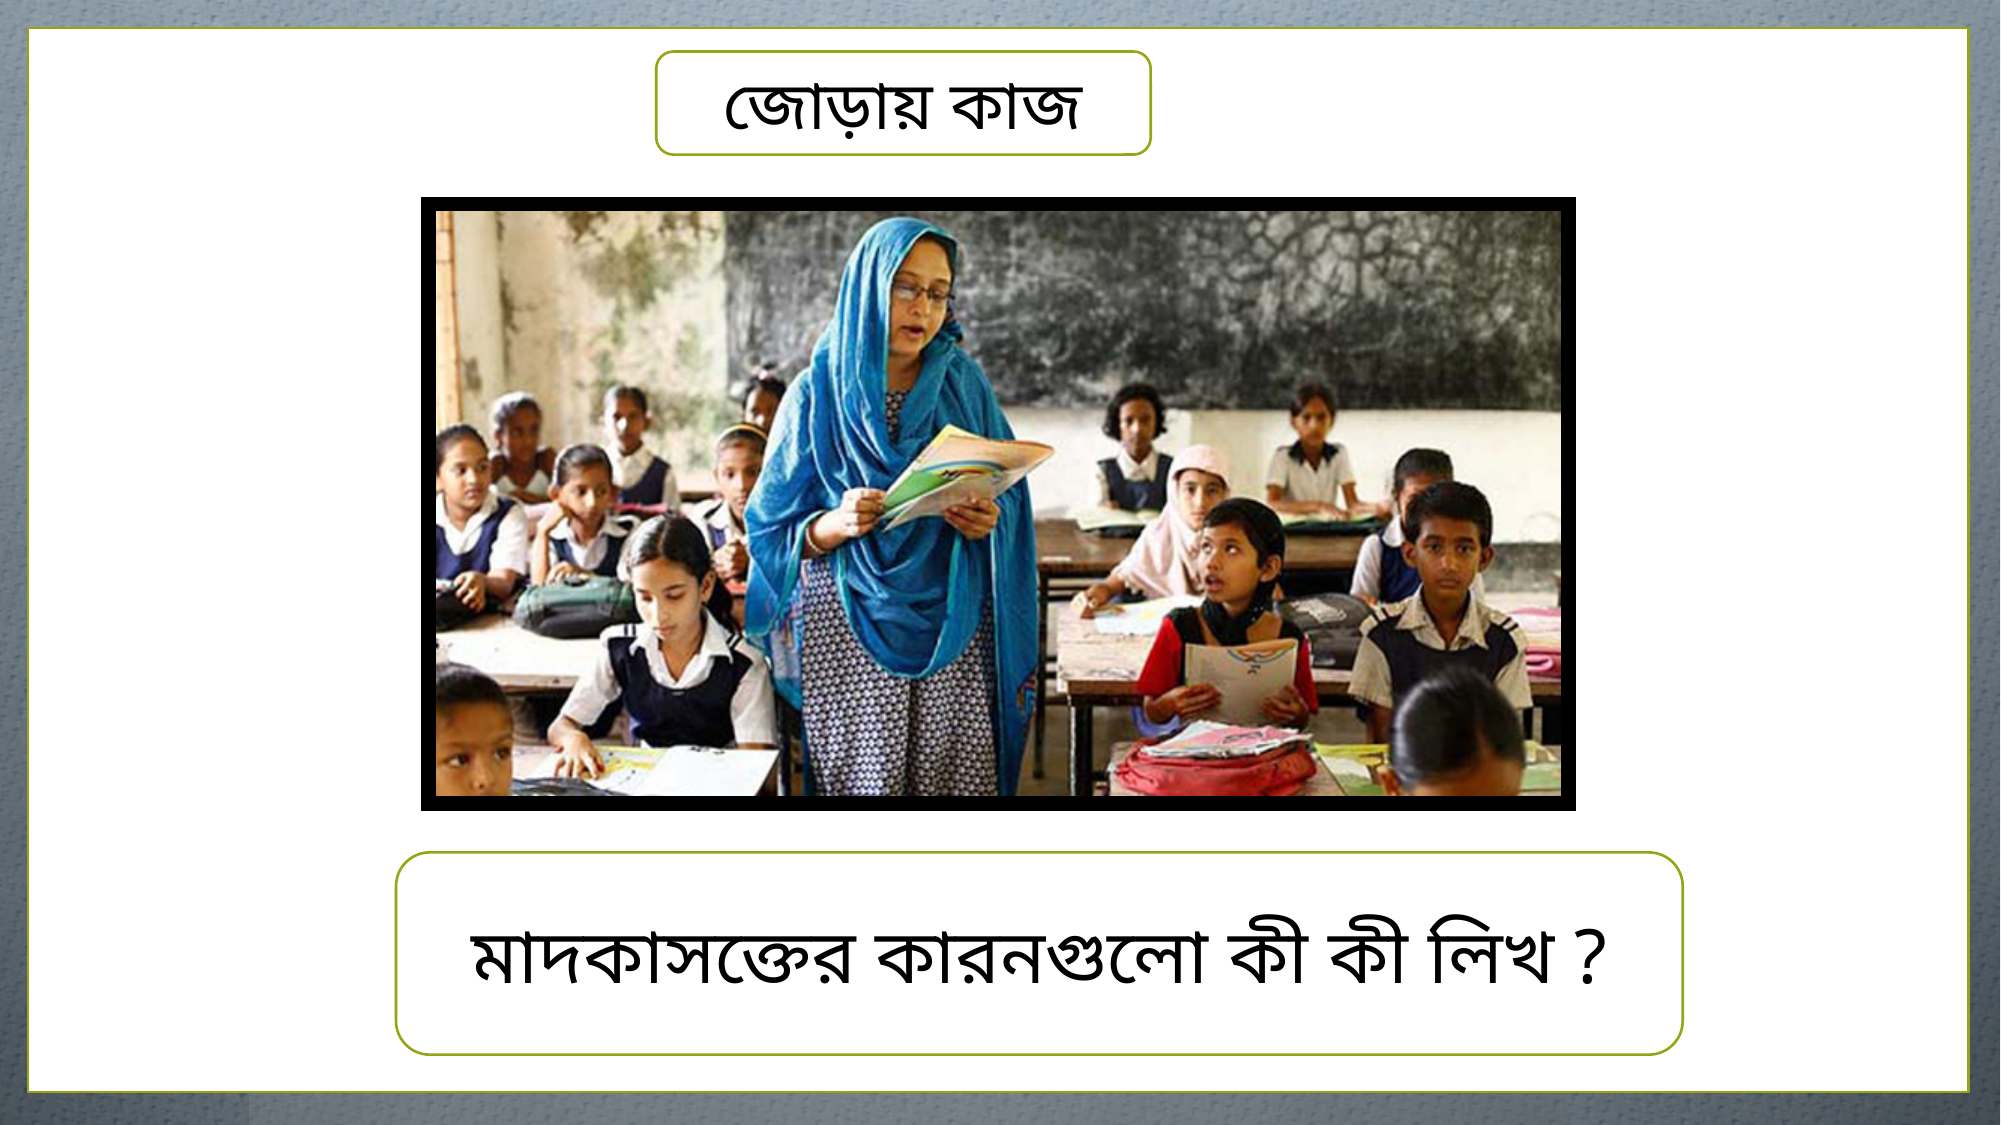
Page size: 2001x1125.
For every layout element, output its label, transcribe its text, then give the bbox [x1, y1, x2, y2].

text_box জোড়ায় কাজ [654, 50, 1153, 156]
text_box [27, 27, 1970, 1093]
picture [435, 211, 1562, 797]
text_box মাদকাসক্তের কারনগুলো কী কী লিখ ? [394, 851, 1685, 1056]
